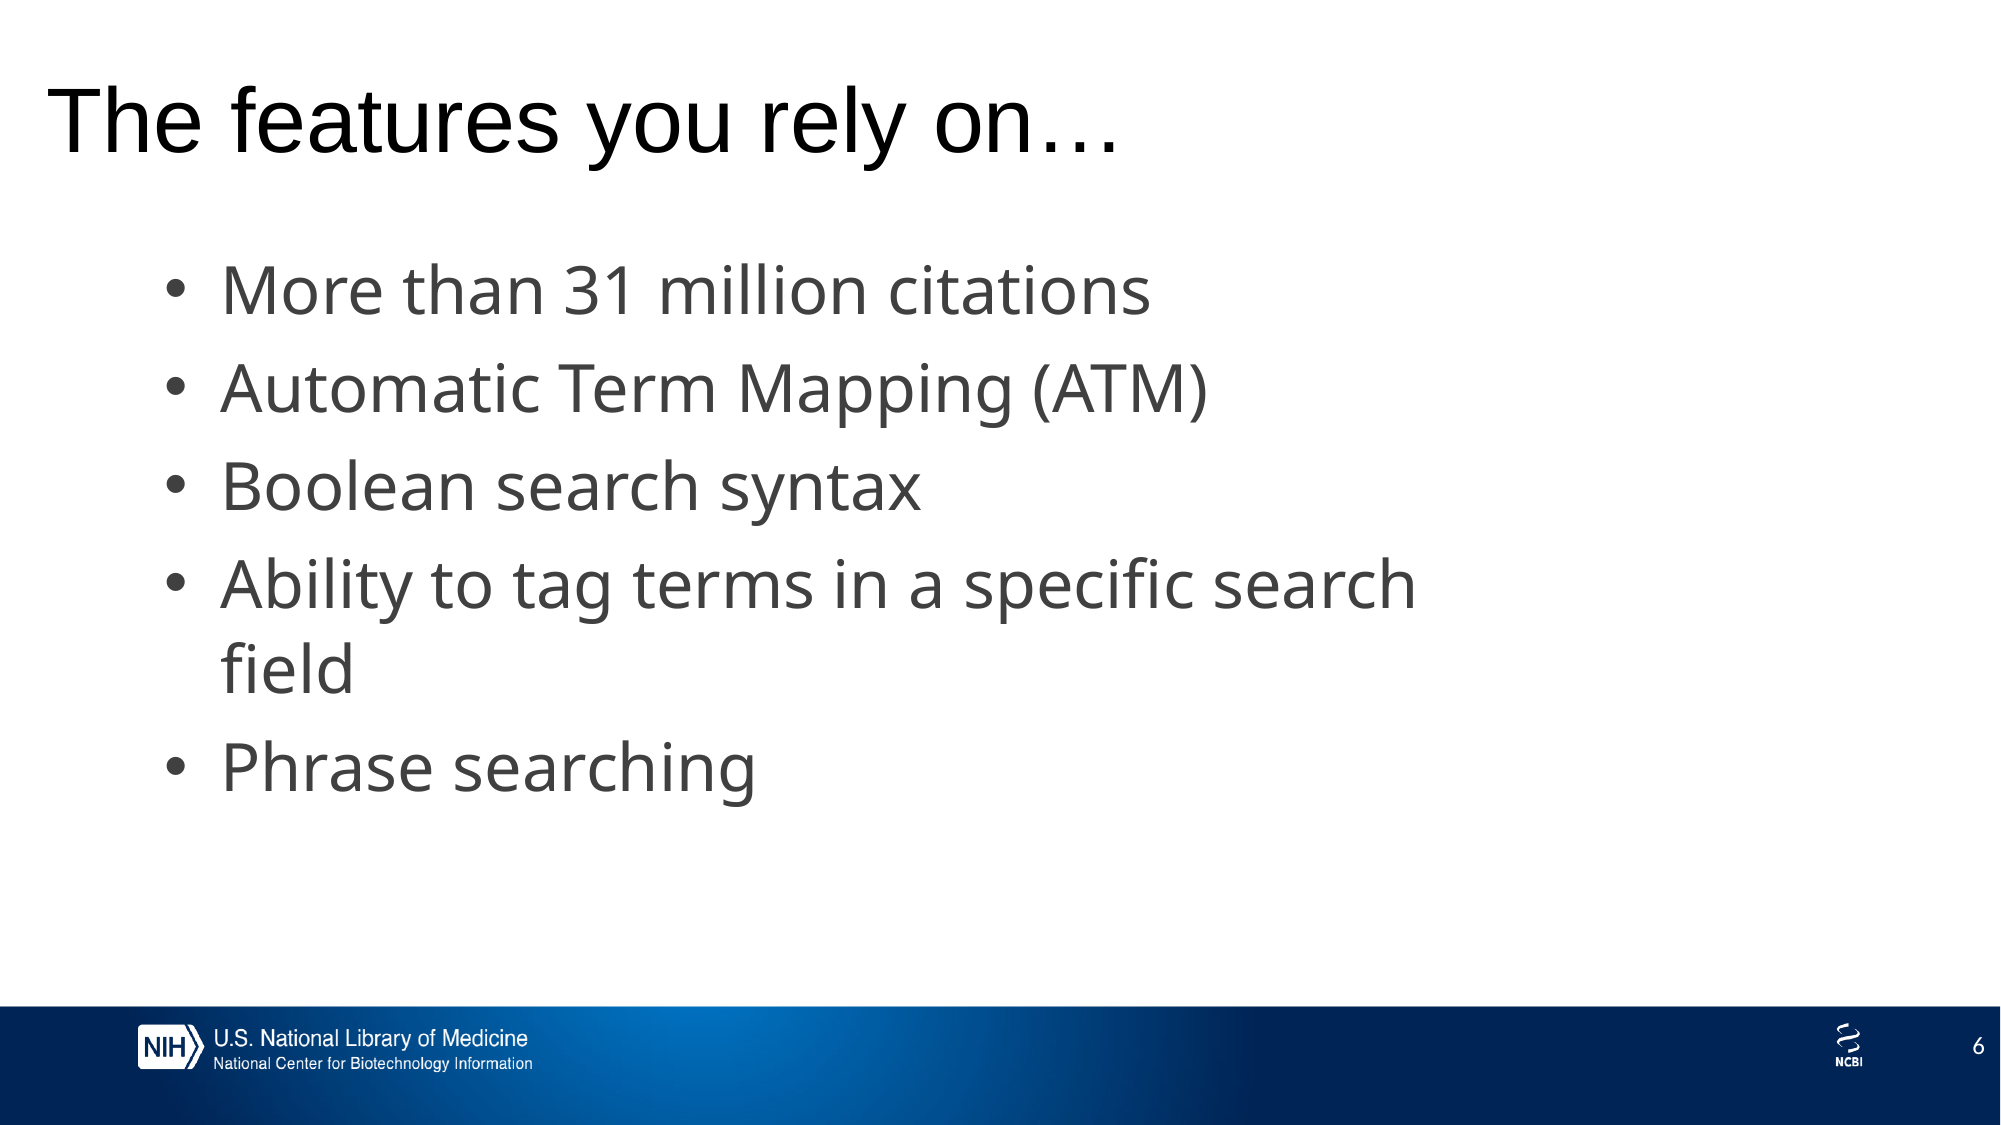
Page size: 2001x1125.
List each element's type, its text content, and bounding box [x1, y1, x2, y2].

picture [0, 0, 2001, 1125]
text_box More than 31 million citations Automatic Term Mapping (ATM) Boolean search syntax Ability to tag terms in a specific search field Phrase searching [0, 234, 1507, 874]
title The features you rely on… [31, 73, 1757, 172]
text_box 6 [1818, 1014, 2000, 1075]
